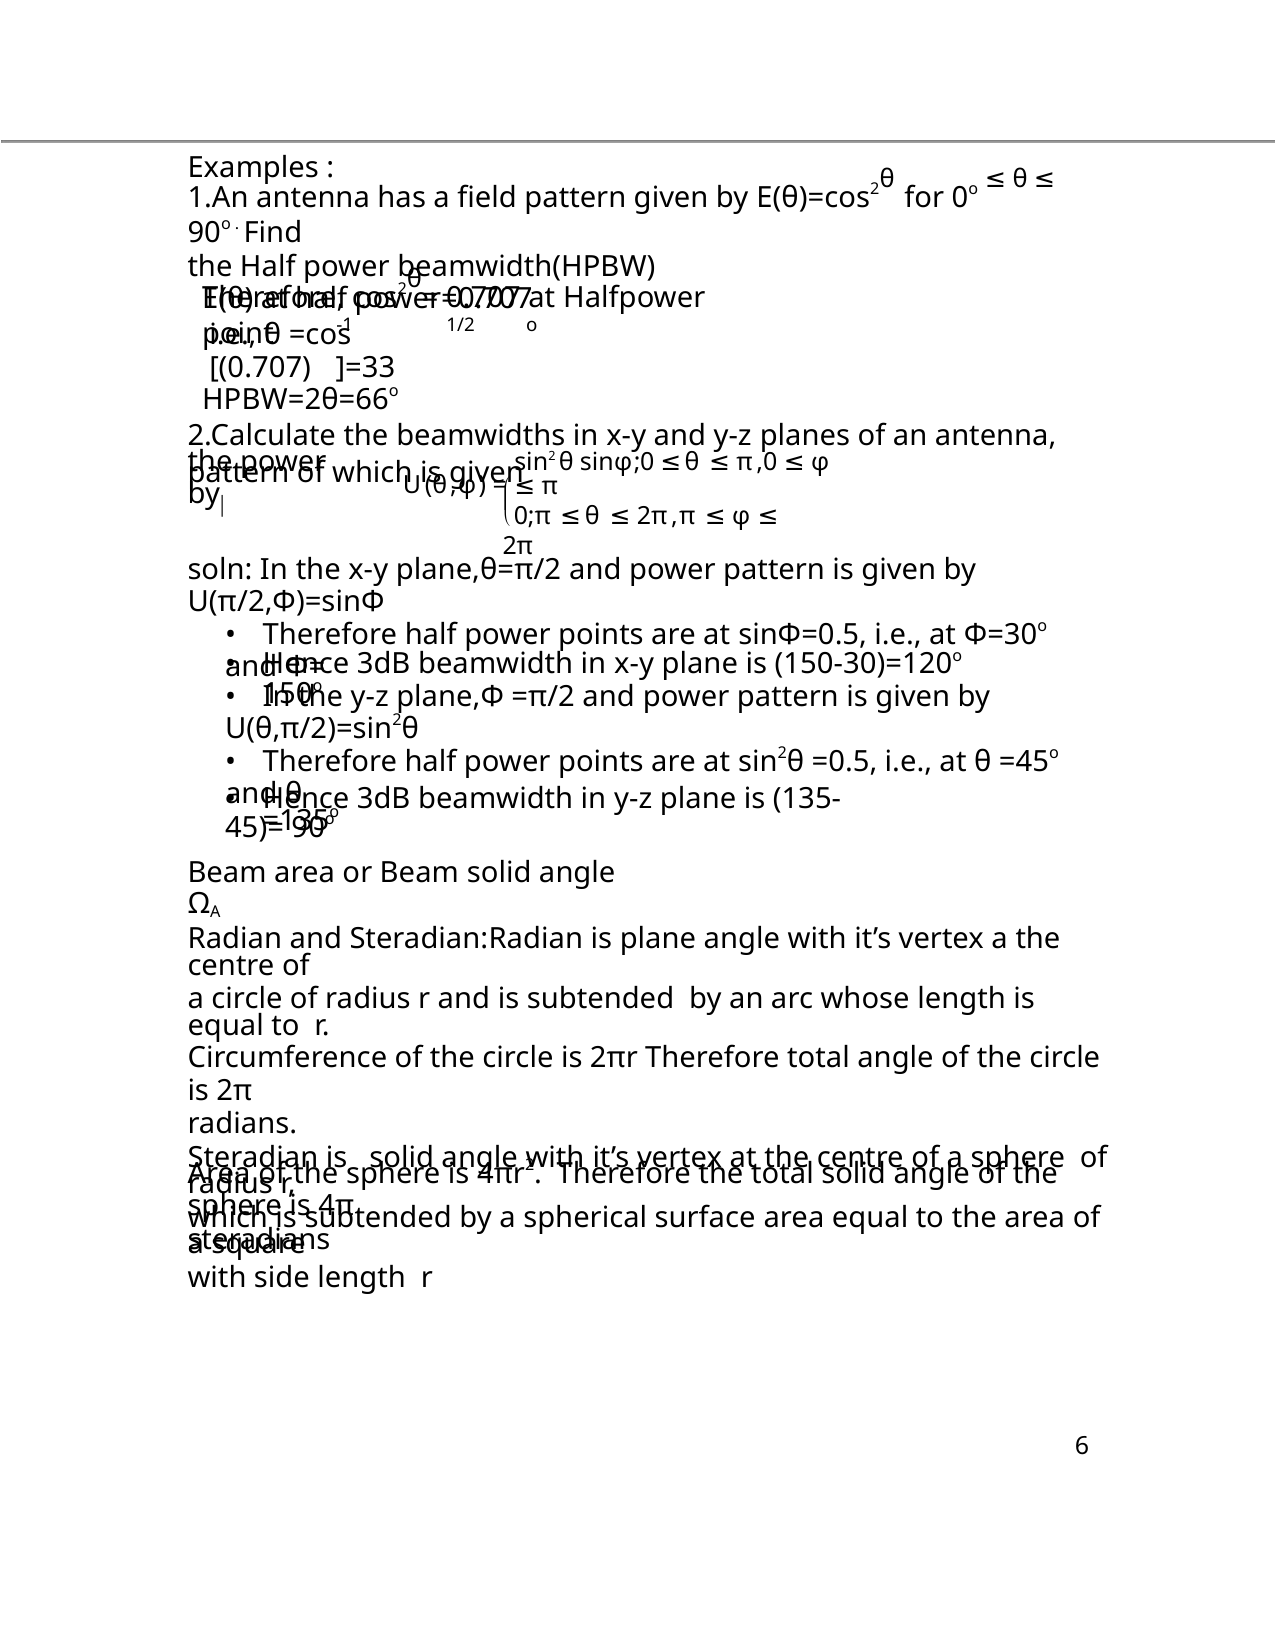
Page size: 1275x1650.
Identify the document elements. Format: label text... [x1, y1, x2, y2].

text_box Beam area or Beam solid angle ΩA [187, 855, 643, 921]
text_box 2.Calculate the beamwidths in x-y and y-z planes of an antenna, the power  [187, 424, 1083, 505]
text_box Radian and Steradian:Radian is plane angle with it’s vertex a the centre of a circle of radius r and is subtended by an arc whose length is equal to r. Circumference of the circle is 2πr Therefore total angle of the circle is 2π radians. Steradian is solid angle with it’s vertex at the centre of a sphere of radius r, which is subtended by a spherical surface area equal to the area of a square with side length r [187, 928, 1110, 1293]
text_box -1 [336, 317, 378, 335]
text_box • Hence 3dB beamwidth in x-y plane is (150-30)=120o • In the y-z plane,Φ =π/2 and power pattern is given by U(θ,π/2)=sin2θ • Therefore half power points are at sin2θ =0.5, i.e., at θ =45o and θ =135o [224, 650, 1094, 837]
text_box • Hence 3dB beamwidth in y-z plane is (135-45)= 90o [224, 785, 899, 844]
text_box soln: In the x-y plane,θ=π/2 and power pattern is given by U(π/2,Φ)=sinΦ • Therefore half power points are at sinΦ=0.5, i.e., at Φ=30o and Φ= 150o [187, 552, 1075, 710]
text_box 1.An antenna has a field pattern given by E(θ)=cos2θ for 0o ≤ θ ≤ 90o . Find the Half power beamwidth(HPBW) E(θ) at half power=0.707 [187, 183, 1091, 315]
text_box Examples : [187, 156, 352, 183]
text_box 6 [1074, 1436, 1113, 1460]
text_box sin2 θ sinφ;0 ≤θ ≤ π,0 ≤ φ ≤ π [514, 451, 838, 500]
text_box 0;π ≤θ ≤ 2π,π ≤ φ ≤ 2π [502, 498, 782, 552]
text_box 1/2 [446, 317, 496, 335]
text_box Area of the sphere is 4πr2. Therefore the total solid angle of the sphere is 4π steradians [187, 1156, 1105, 1256]
text_box U(θ,φ) = [402, 474, 523, 499]
text_box o [525, 317, 561, 335]
text_box  [502, 482, 537, 498]
text_box i.e., θ =cos [(0.707) ]=33 HPBW=2θ=66o [202, 318, 551, 416]
text_box Therefore, cos2θ= 0.707 at Halfpower point [202, 284, 737, 349]
text_box pattern of which is given by [187, 458, 540, 520]
